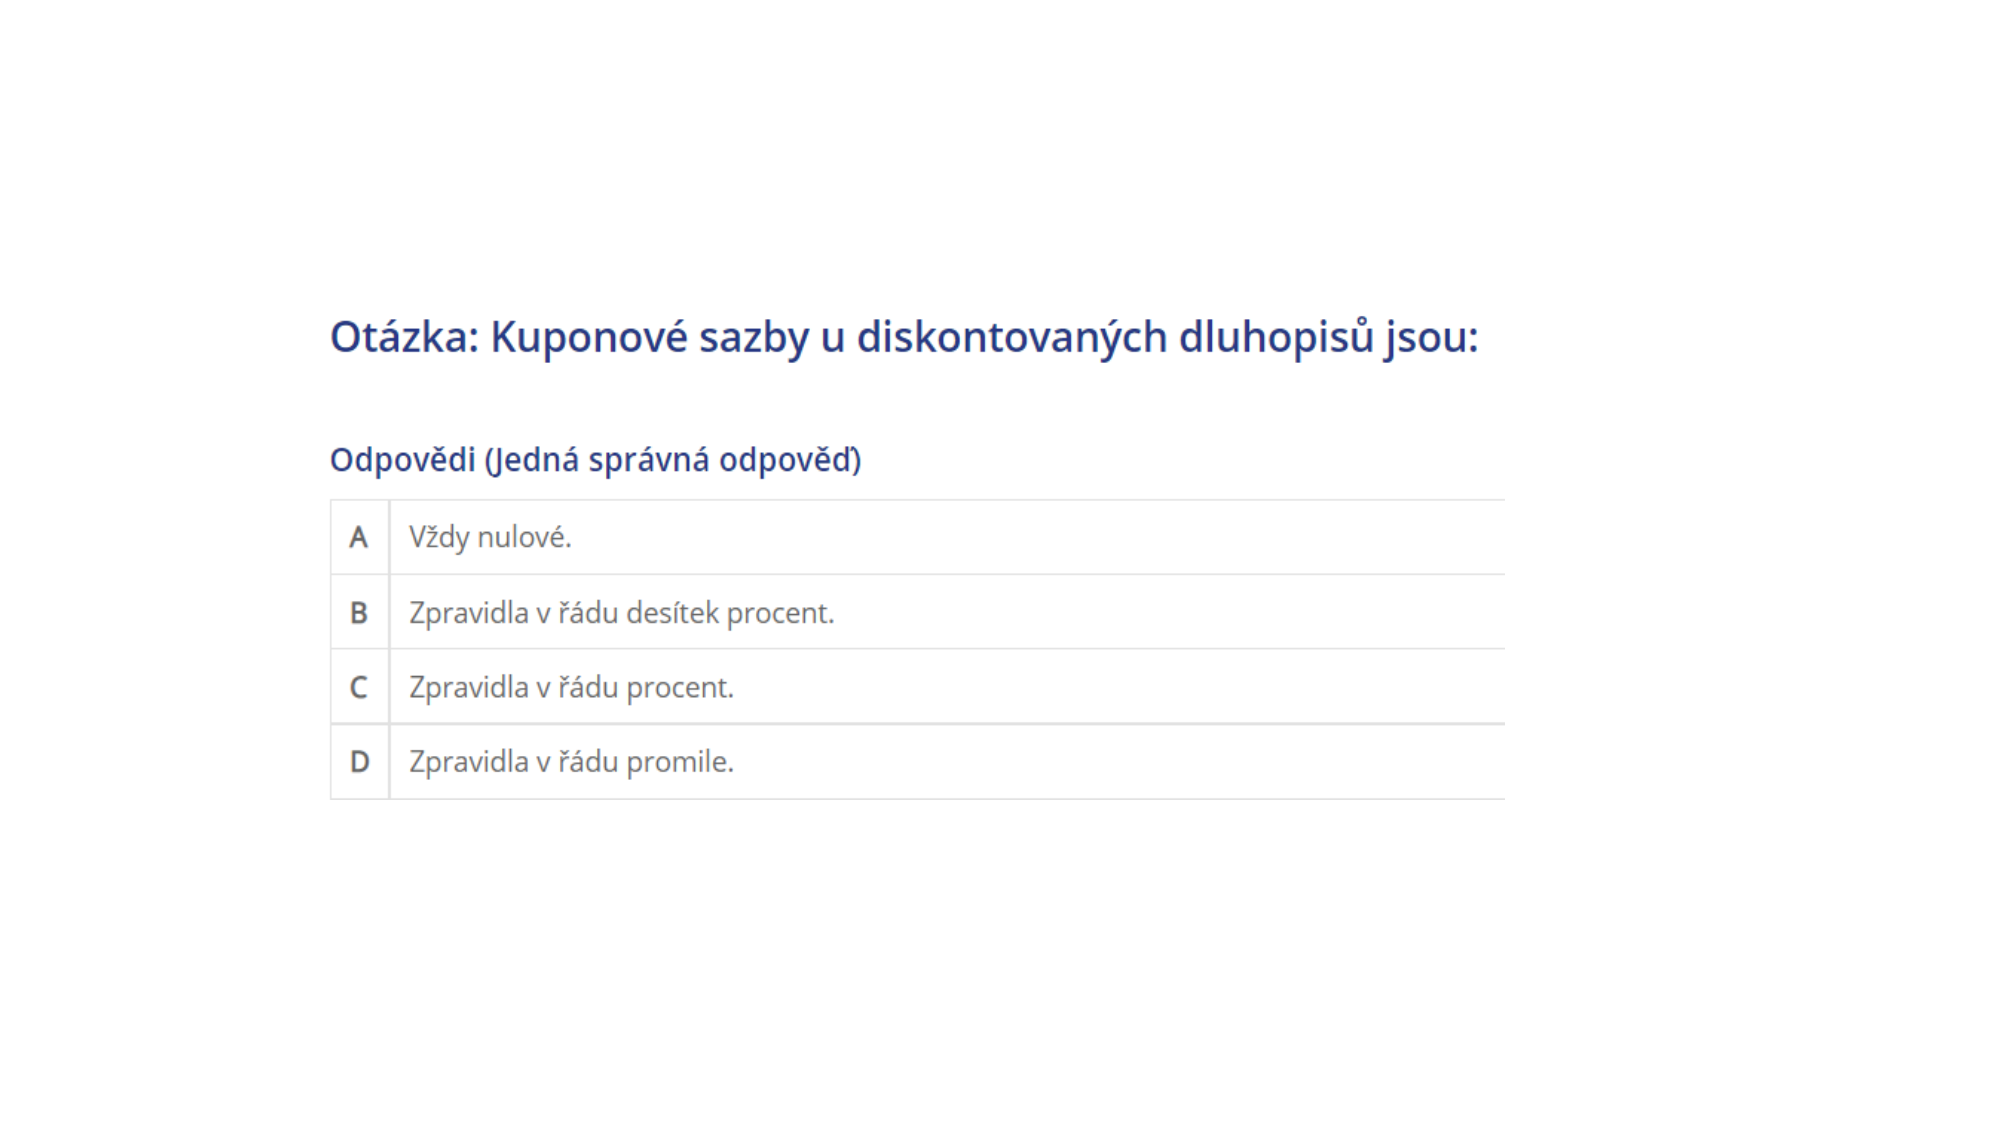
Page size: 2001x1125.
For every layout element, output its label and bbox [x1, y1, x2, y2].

list [308, 301, 1505, 800]
